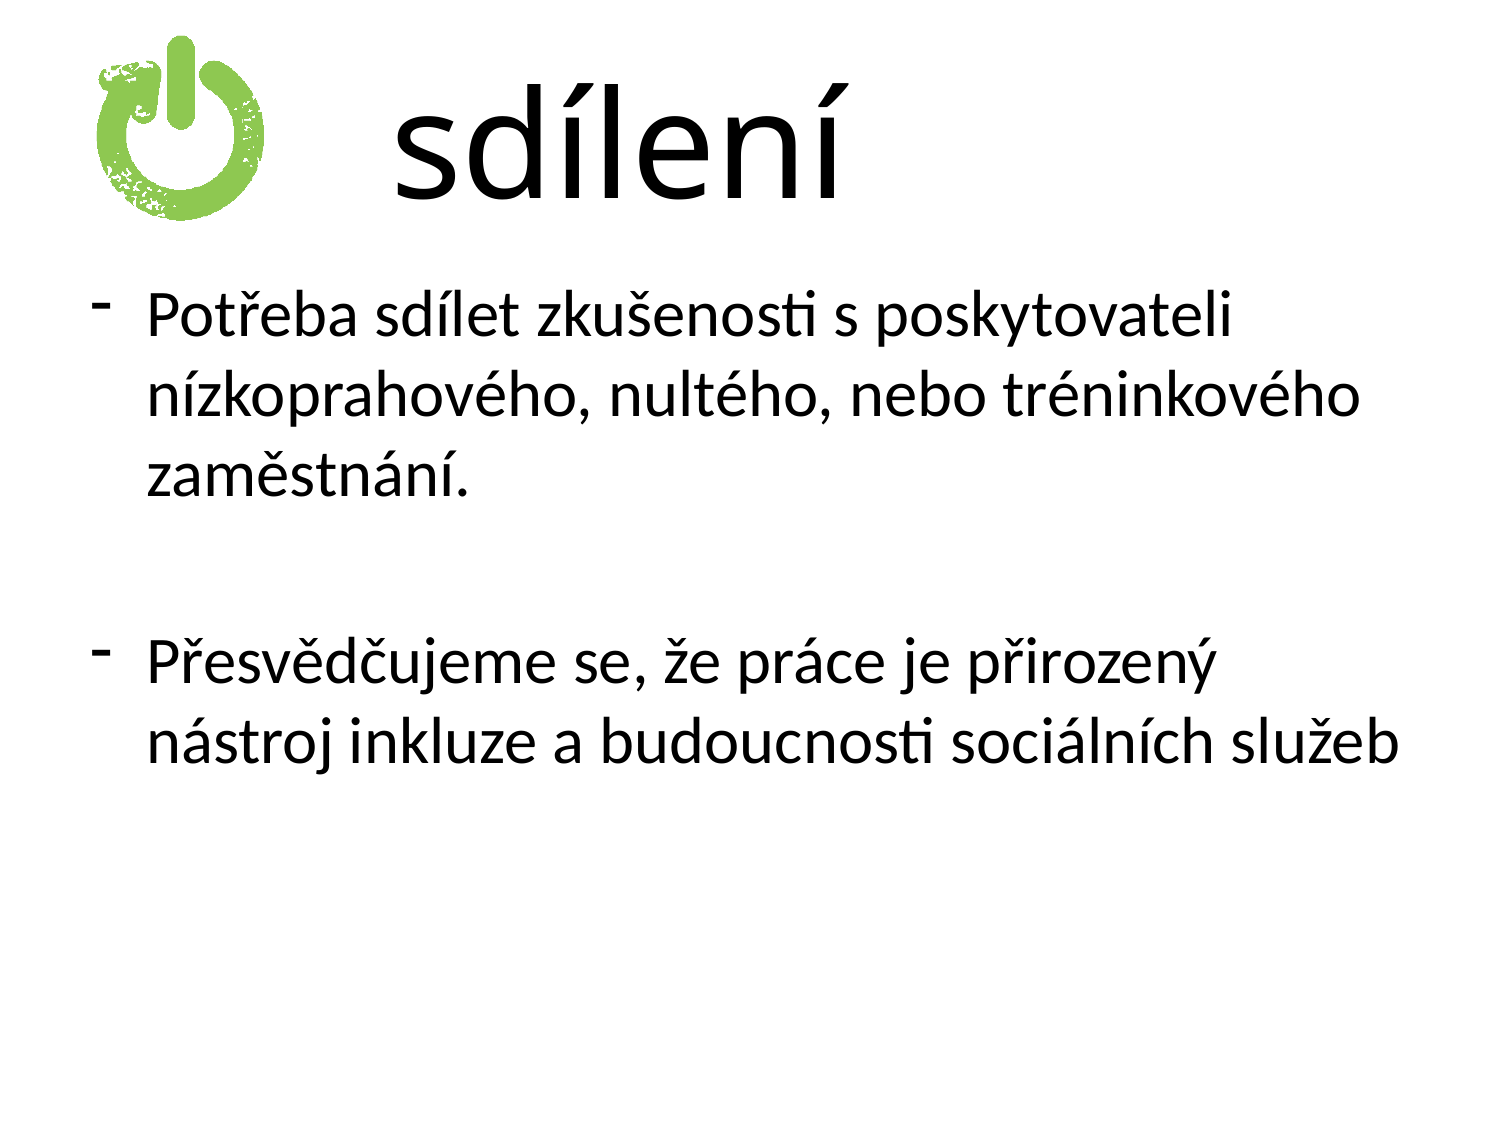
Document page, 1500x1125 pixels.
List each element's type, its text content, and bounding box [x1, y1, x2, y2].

picture [76, 30, 278, 232]
title sdílení [282, 45, 1425, 233]
list Potřeba sdílet zkušenosti s poskytovateli nízkoprahového, nultého, nebo tréninkového zaměstnání. Přesvědčujeme se, že práce je přirozený nástroj inkluze a budoucnosti sociálních služeb [75, 262, 1425, 1005]
